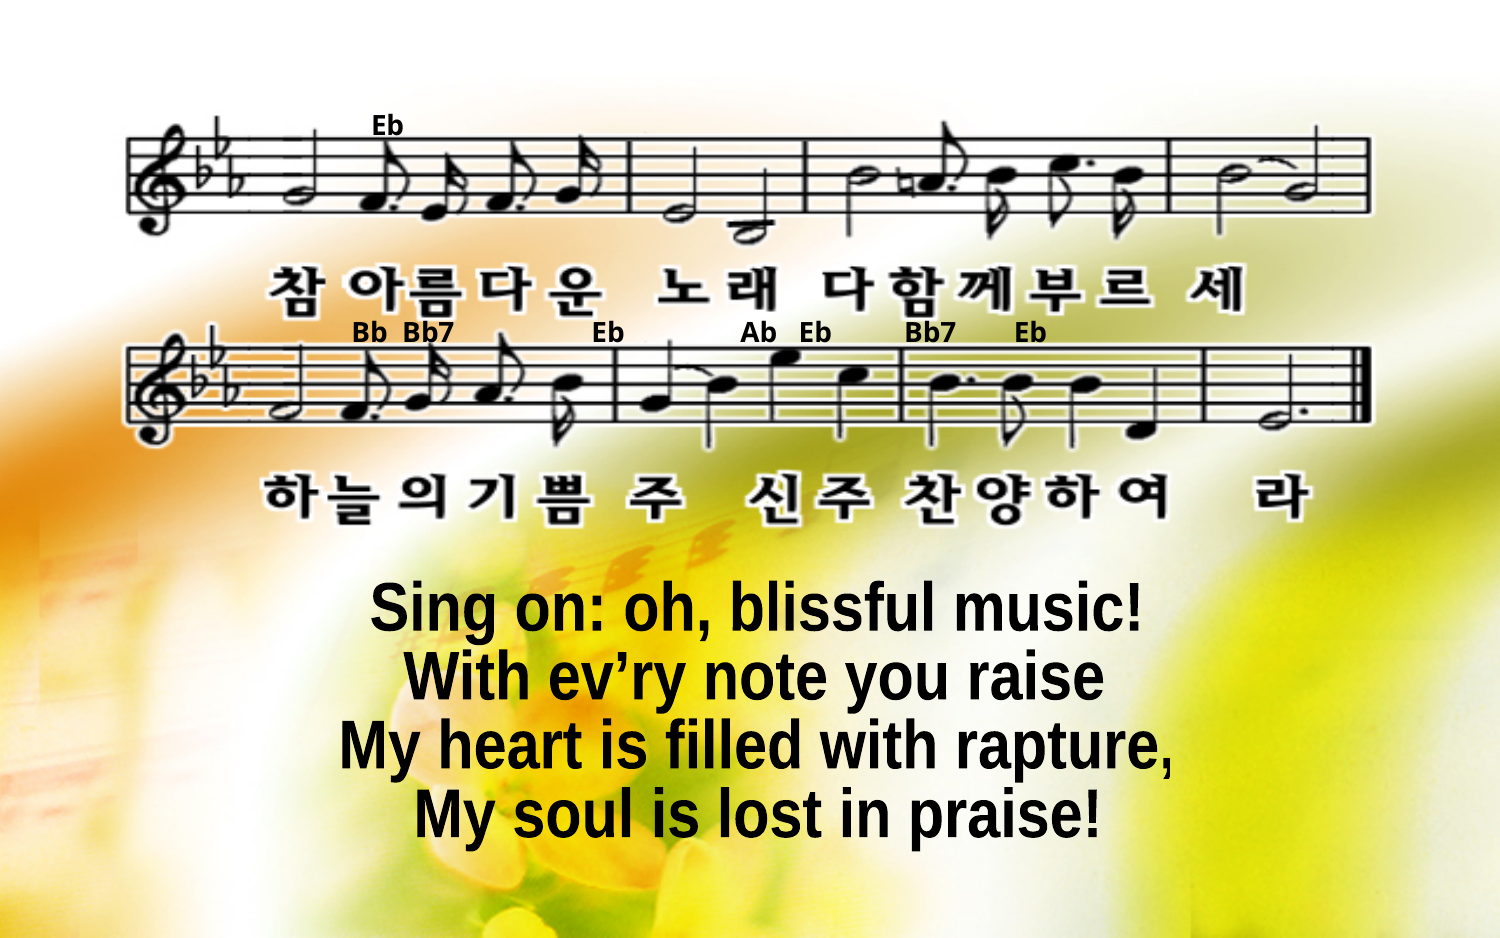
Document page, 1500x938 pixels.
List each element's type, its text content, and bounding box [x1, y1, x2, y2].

text_box Bb Bb7 Eb Ab Eb Bb7 Eb [336, 321, 462, 341]
picture [0, 0, 1500, 938]
text_box Eb [356, 114, 482, 134]
